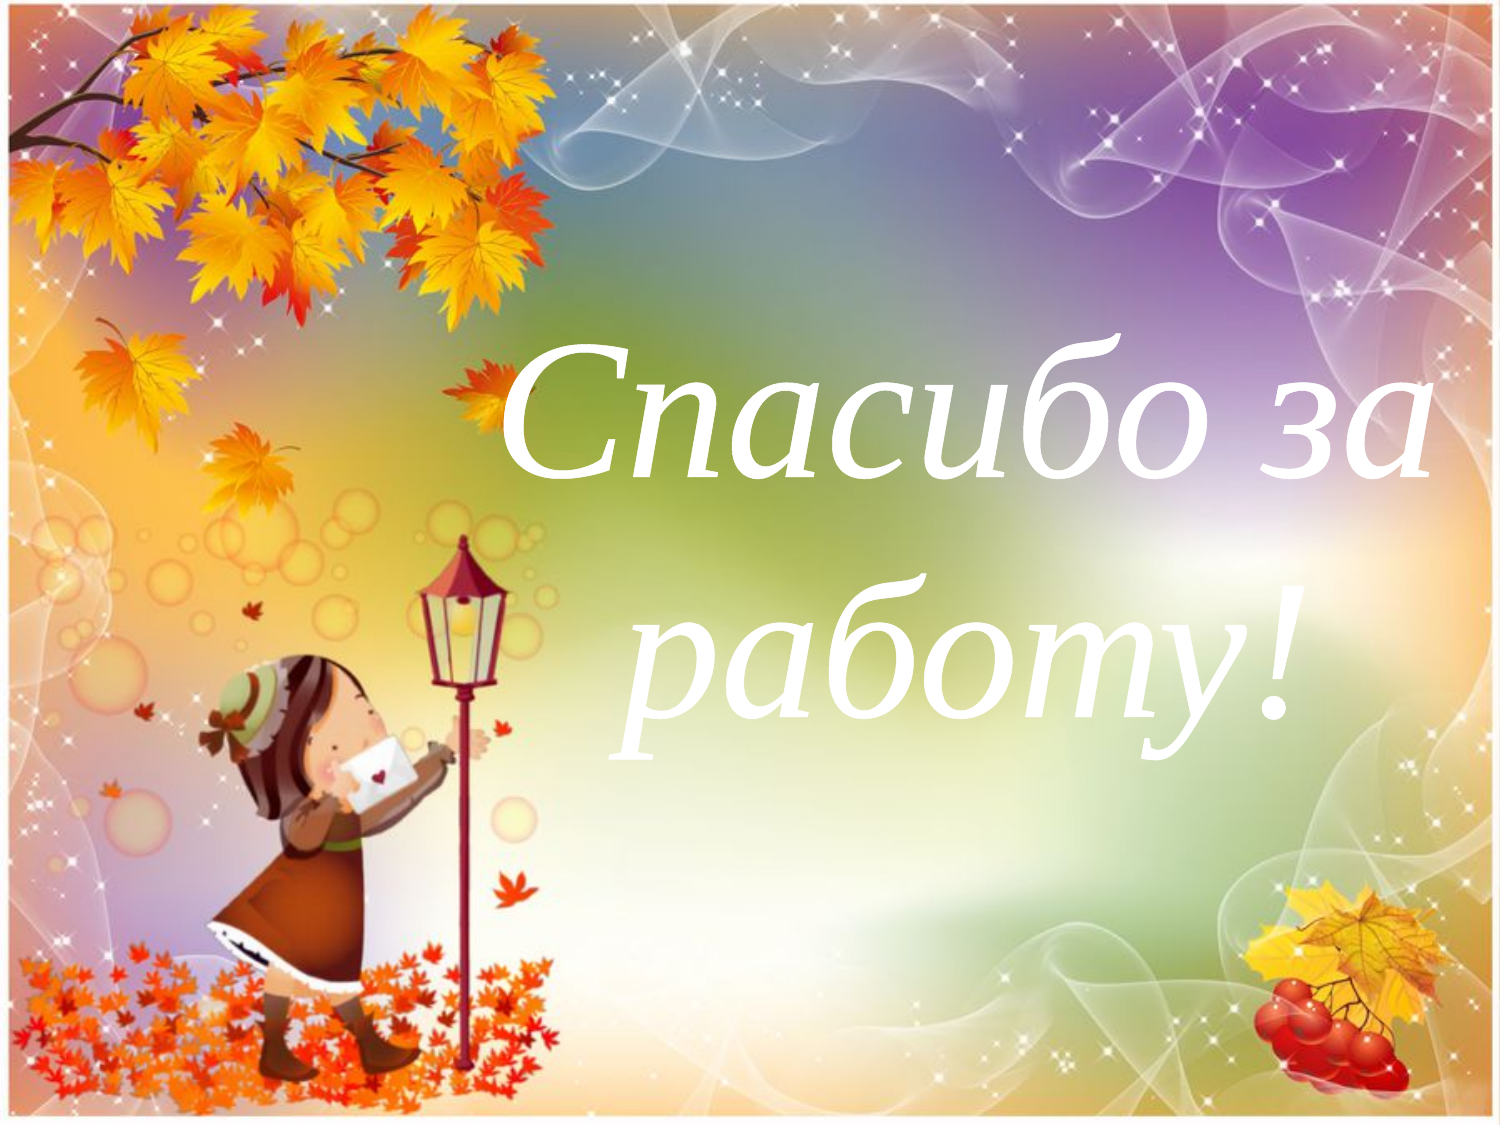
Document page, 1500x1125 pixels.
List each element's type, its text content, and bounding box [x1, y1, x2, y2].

picture [0, 0, 1500, 1125]
text_box Спасибо за работу! [281, 269, 1500, 765]
